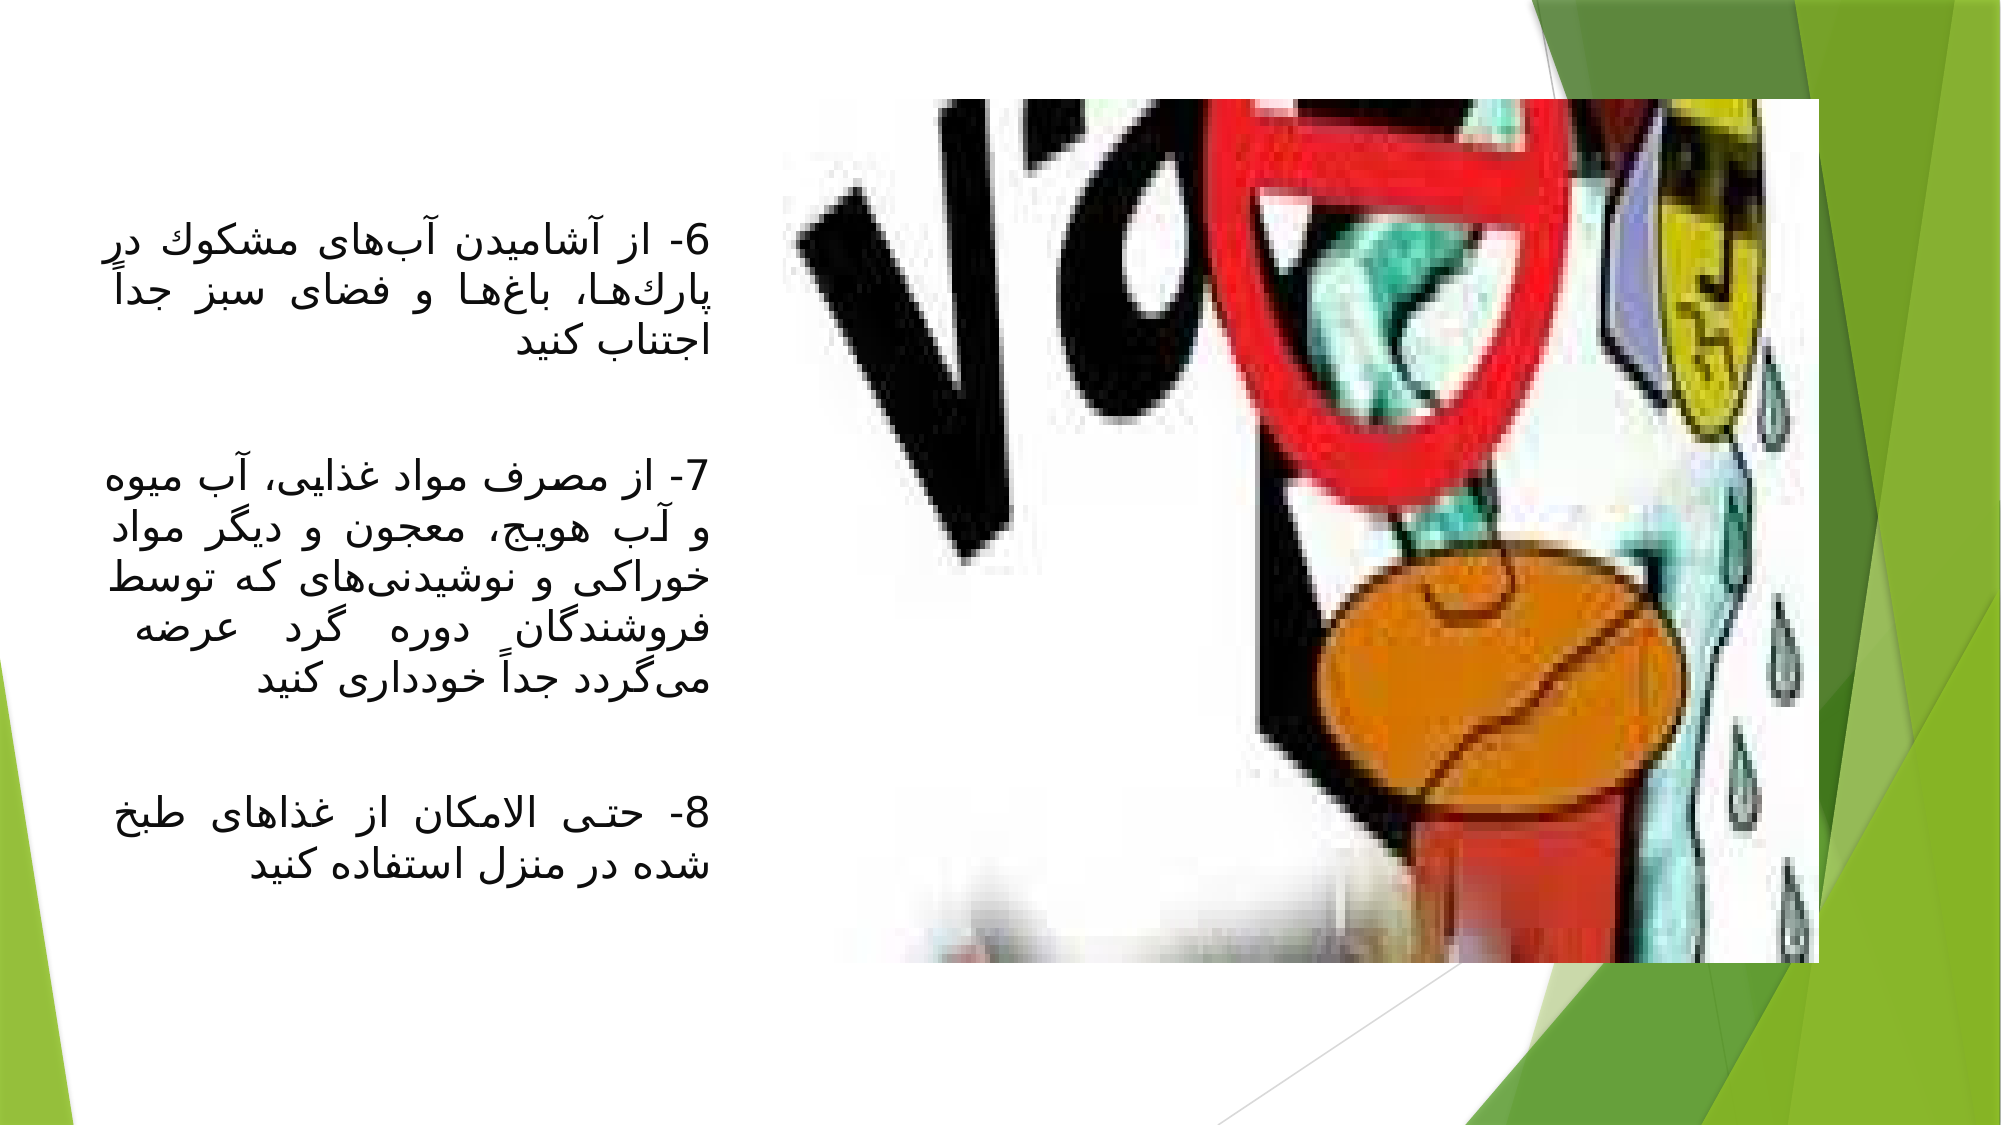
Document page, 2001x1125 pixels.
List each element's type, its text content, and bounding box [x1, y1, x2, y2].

list 6- از آشامیدن آب‌های مشكوك در پارك‌ها، باغ‌ها و فضای سبز جداً اجتناب كنید 7- از مصرف مواد غذایی، آب میوه و آب هویج، معجون و دیگر مواد خوراكی و نوشیدنی‌های كه توسط فروشندگان دوره گرد عرضه می‌گردد جداً خودداری كنید 8- حتی الامكان از غذاهای طبخ شده در منزل استفاده كنید [88, 161, 727, 963]
picture [782, 99, 1820, 964]
